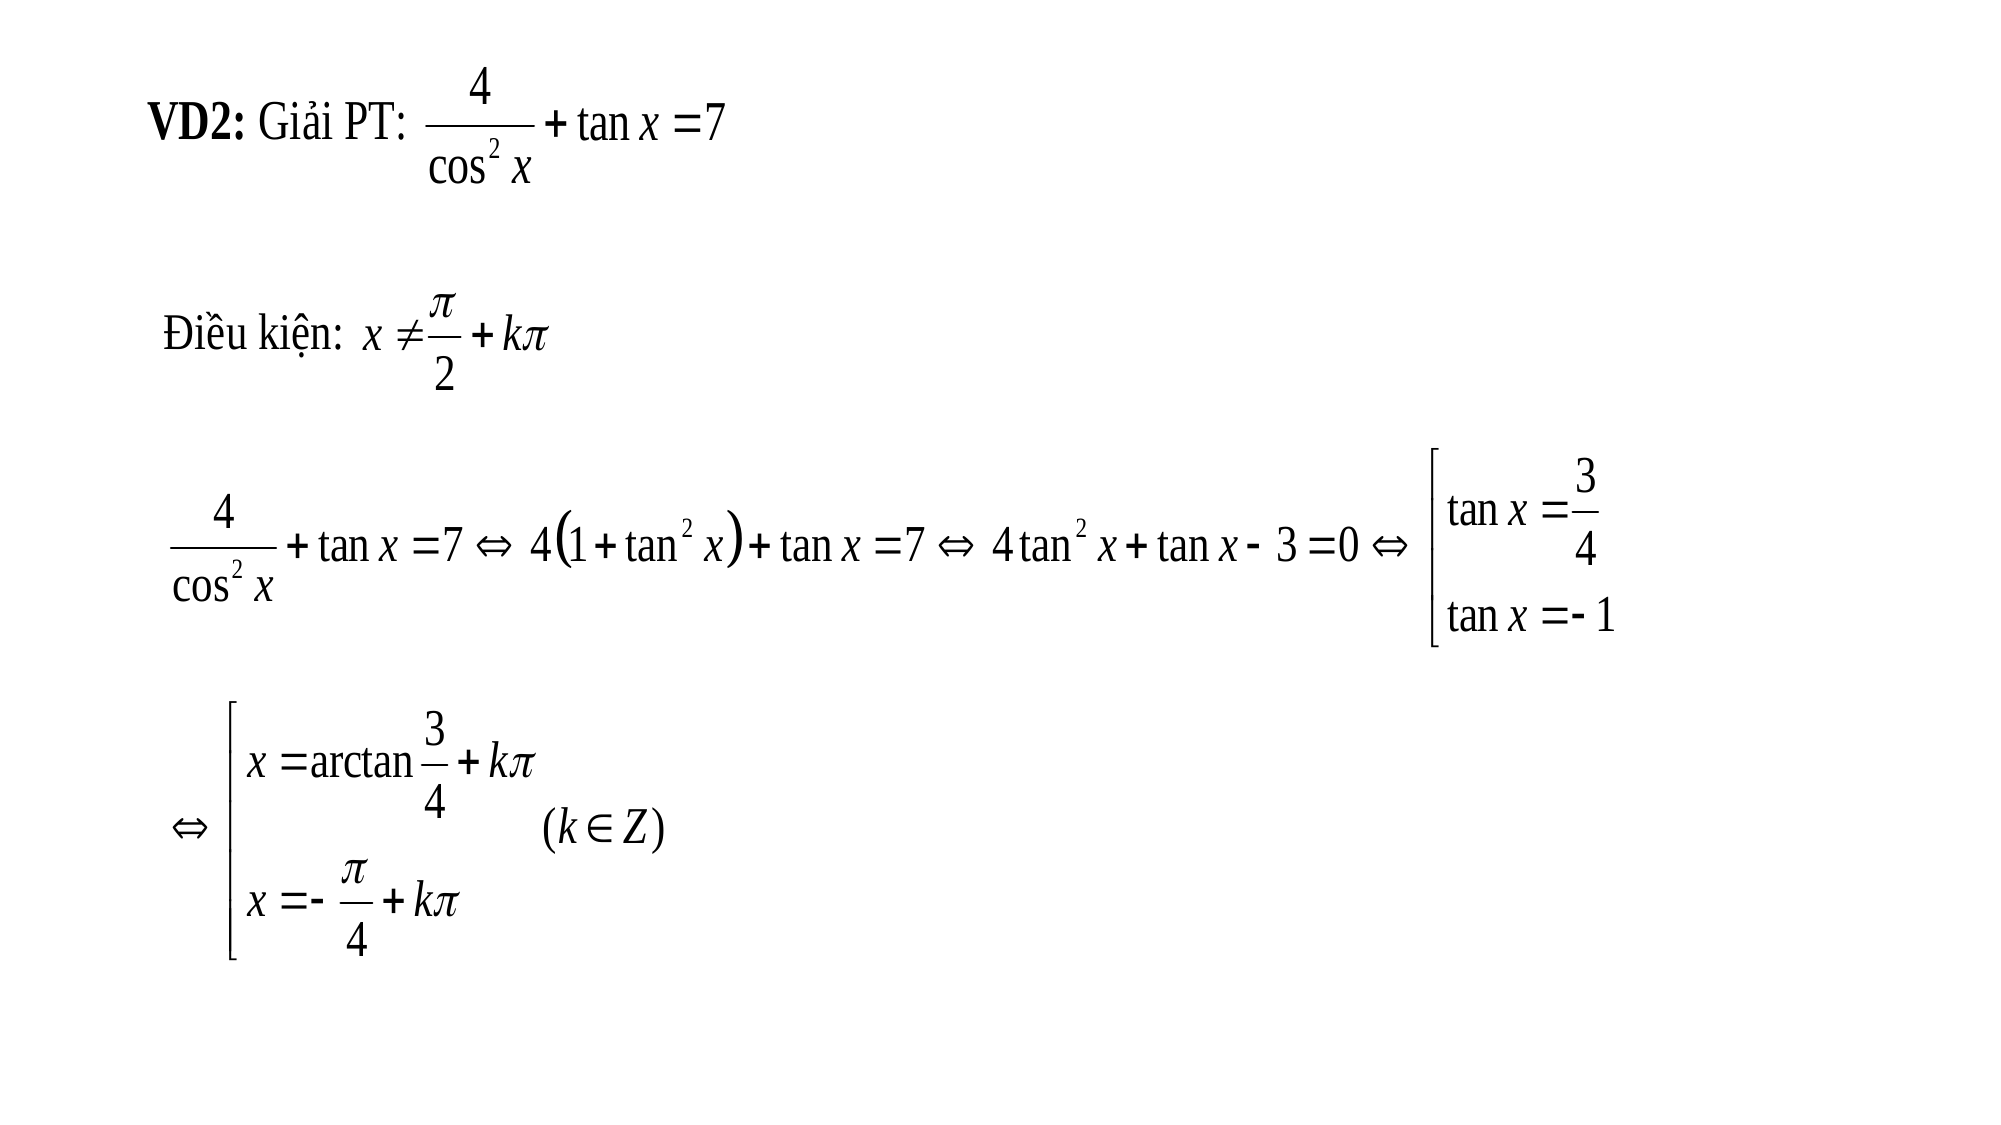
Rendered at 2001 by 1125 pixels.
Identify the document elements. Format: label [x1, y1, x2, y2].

picture [163, 266, 1861, 1009]
picture [147, 49, 1879, 237]
